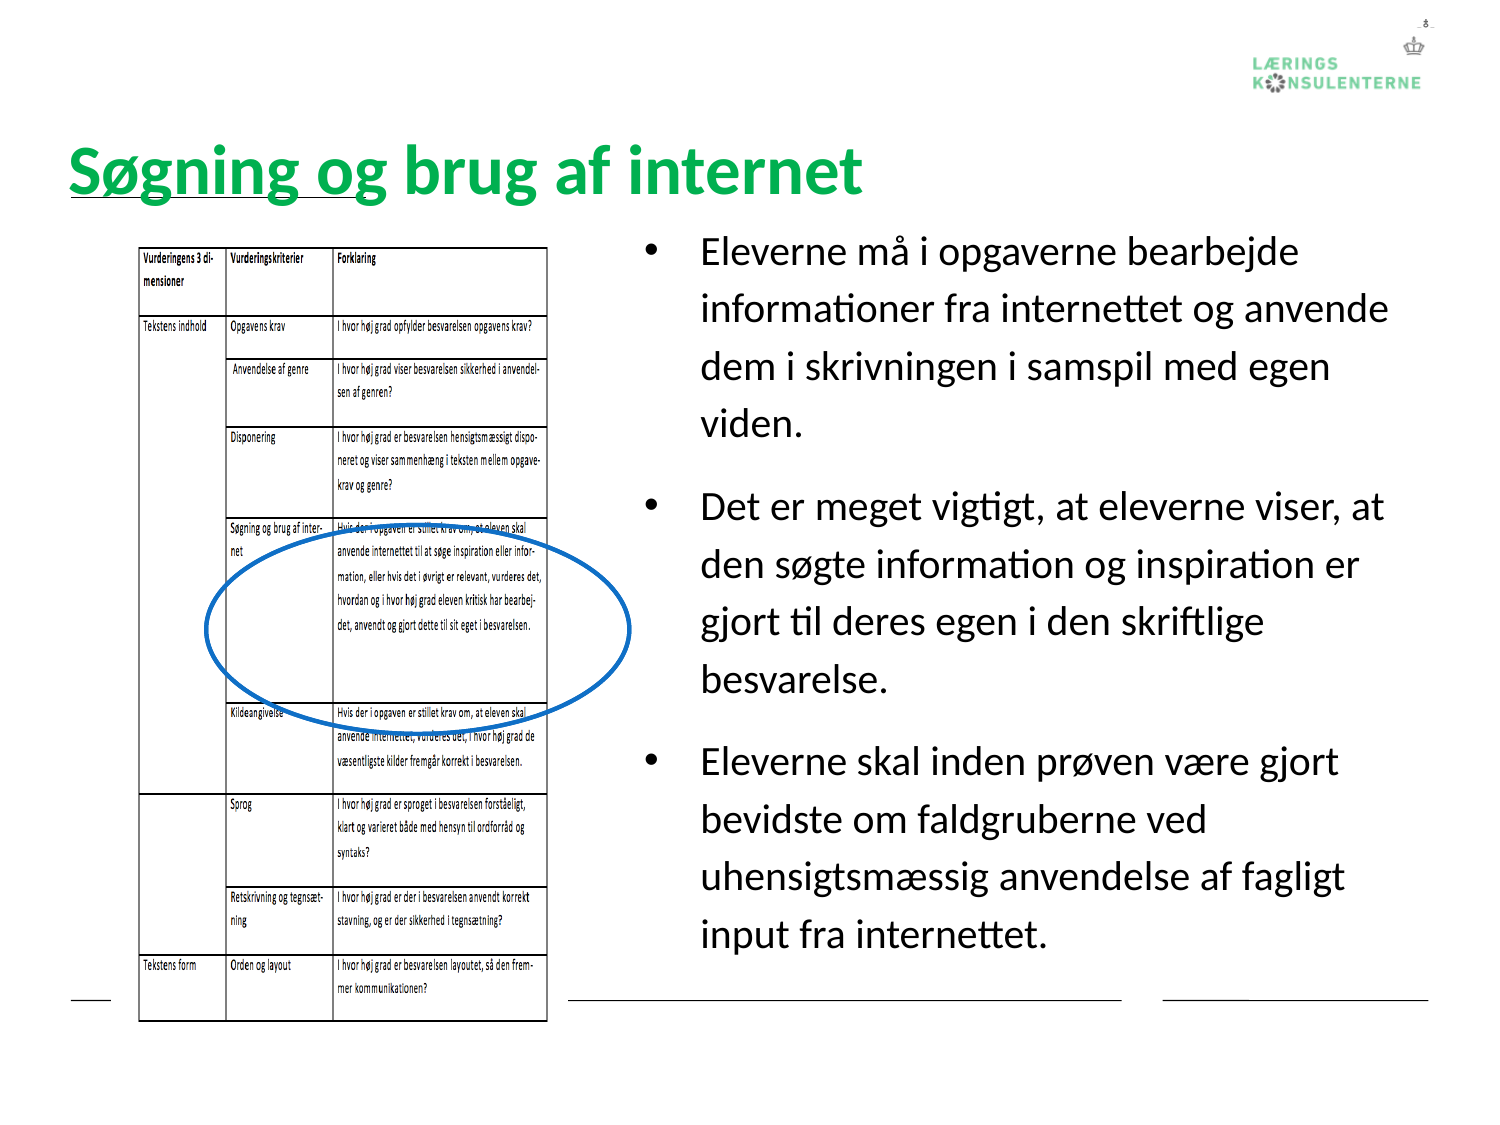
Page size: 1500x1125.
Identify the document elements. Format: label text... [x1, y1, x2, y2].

picture [111, 208, 568, 1053]
picture [1218, 19, 1464, 129]
text_box Eleverne må i opgaverne bearbejde informationer fra internettet og anvende dem i skrivningen i samspil med egen viden. Det er meget vigtigt, at eleverne viser, at den søgte information og inspiration er gjort til deres egen i den skriftlige besvarelse. Eleverne skal inden prøven være gjort bevidste om faldgruberne ved uhensigtsmæssig anvendelse af fagligt input fra internettet. [629, 208, 1415, 964]
title Søgning og brug af internet [67, 50, 1132, 210]
